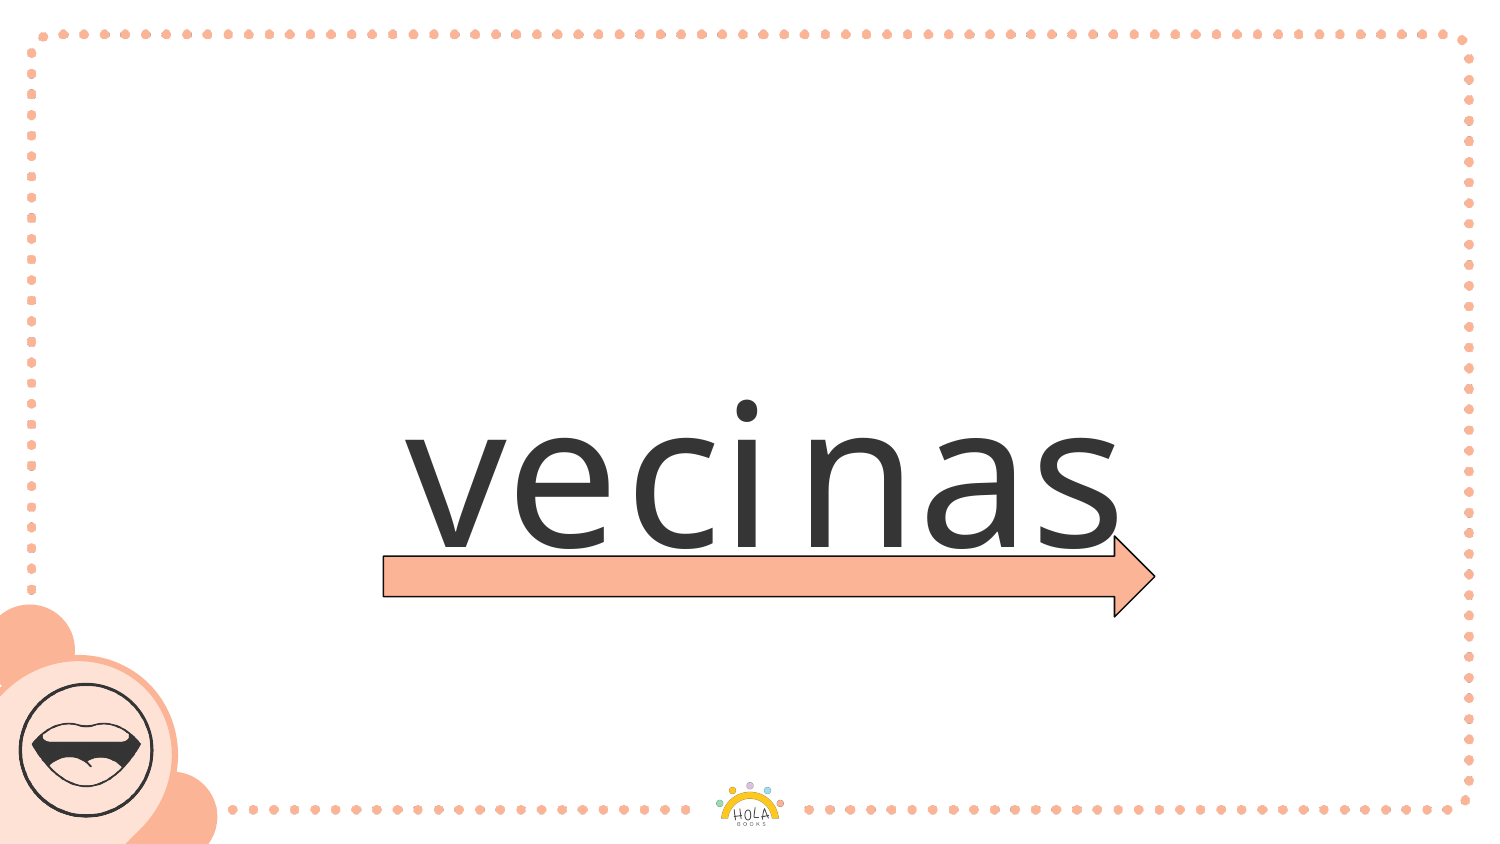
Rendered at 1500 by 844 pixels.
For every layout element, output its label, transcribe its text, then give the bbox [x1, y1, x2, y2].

text_box ve [350, 296, 610, 603]
text_box nas [747, 296, 1173, 603]
text_box [383, 535, 1155, 617]
text_box ci [610, 597, 747, 603]
text_box ci [610, 296, 747, 556]
picture [0, 0, 1500, 844]
